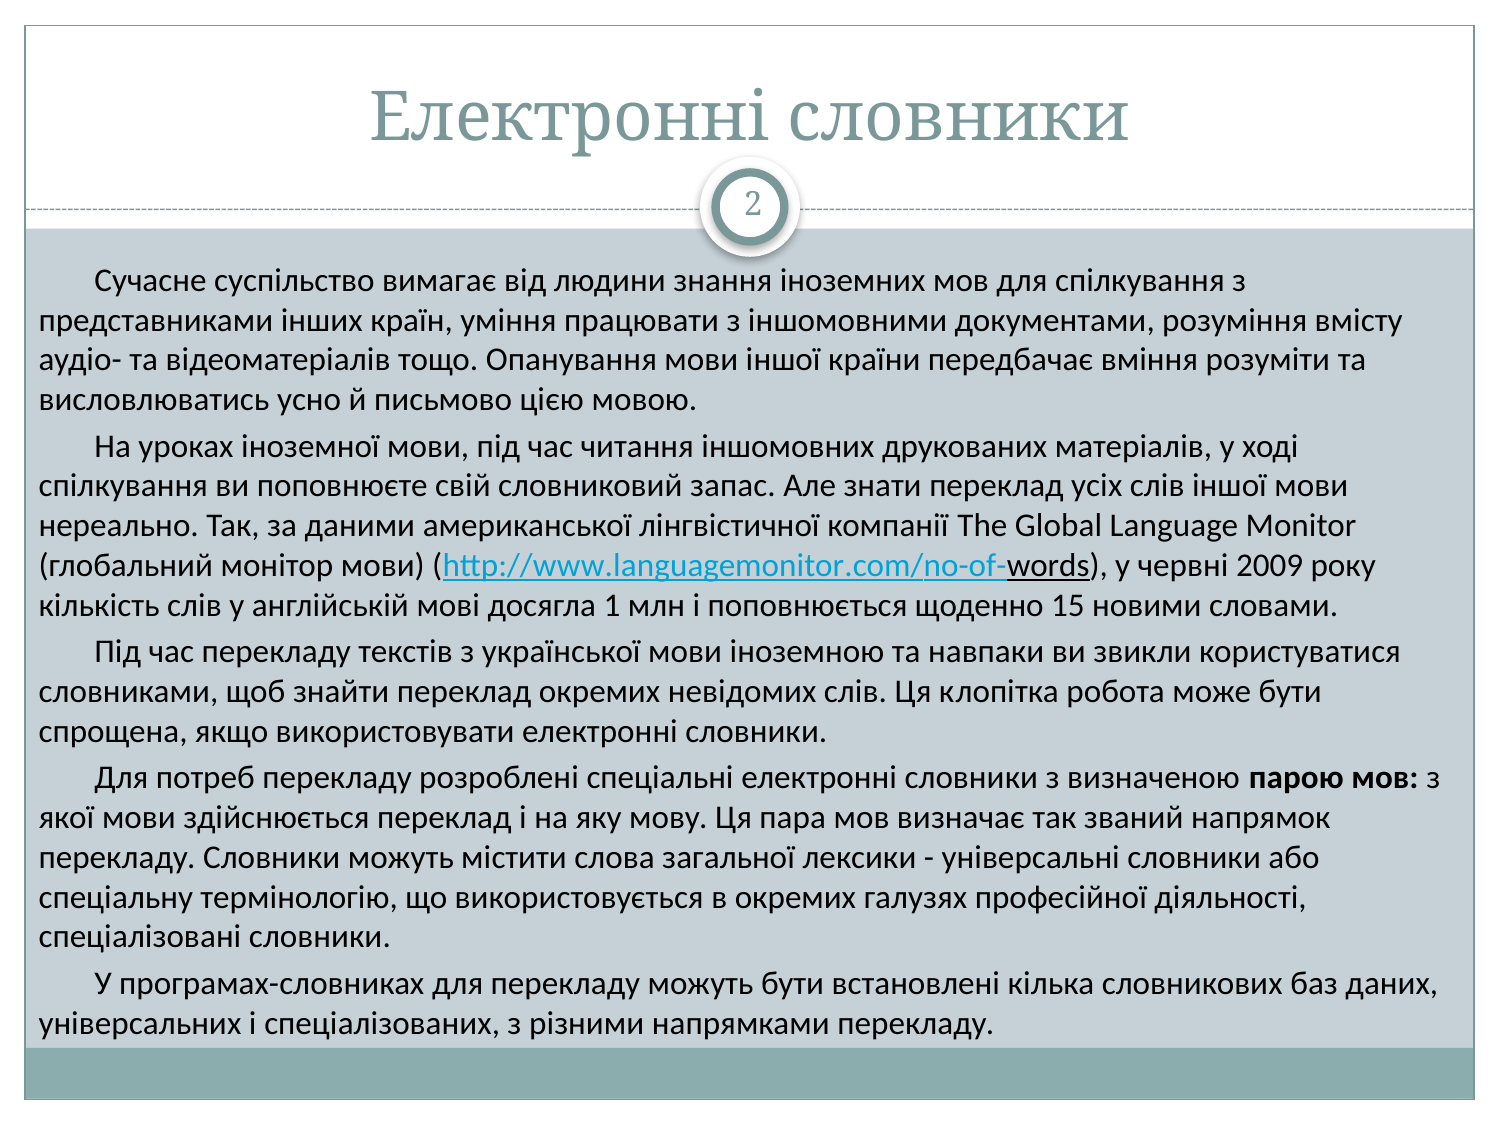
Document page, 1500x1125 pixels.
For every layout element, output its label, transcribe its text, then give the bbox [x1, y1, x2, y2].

slide_number 2 [715, 168, 791, 241]
title Електронні словники [49, 37, 1450, 163]
list Сучасне суспільство вимагає від людини знання іноземних мов для спілкування з представниками інших країн, уміння працювати з іншомовними документами, розуміння вмісту аудіо- та відеоматеріалів тощо. Опанування мови іншої країни передбачає вміння розуміти та висловлюватись усно й письмово цією мовою. На уроках іноземної мови, під час читання іншомовних друкованих матеріалів, у ході спілкування ви поповнюєте свій словниковий запас. Але знати переклад усіх слів іншої мови нереально. Так, за даними американської лінгвістичної компанії The Global Language Monitor (глобальний монітор мови) (http://www.languagemonitor.com/no-of-words), у червні 2009 року кількість слів у англійській мові досягла 1 млн і поповнюється щоденно 15 новими словами. Під час перекладу текстів з української мови іноземною та навпаки ви звикли користуватися словниками, щоб знайти переклад окремих невідомих слів. Ця клопітка робота може бути спрощена, якщо використовувати електронні словники. Для потреб перекладу розроблені спеціальні електронні словники з визначеною парою мов: з якої мови здійснюється переклад і на яку мову. Ця пара мов визначає так званий напрямок перекладу. Словники можуть містити слова загальної лексики - універсальні словники або спеціальну термінологію, що використовується в окремих галузях професійної діяльності, спеціалізовані словники. У програмах-словниках для перекладу можуть бути встановлені кілька словникових баз даних, універсальних і спеціалізованих, з різними напрямками перекладу. [23, 250, 1466, 1055]
